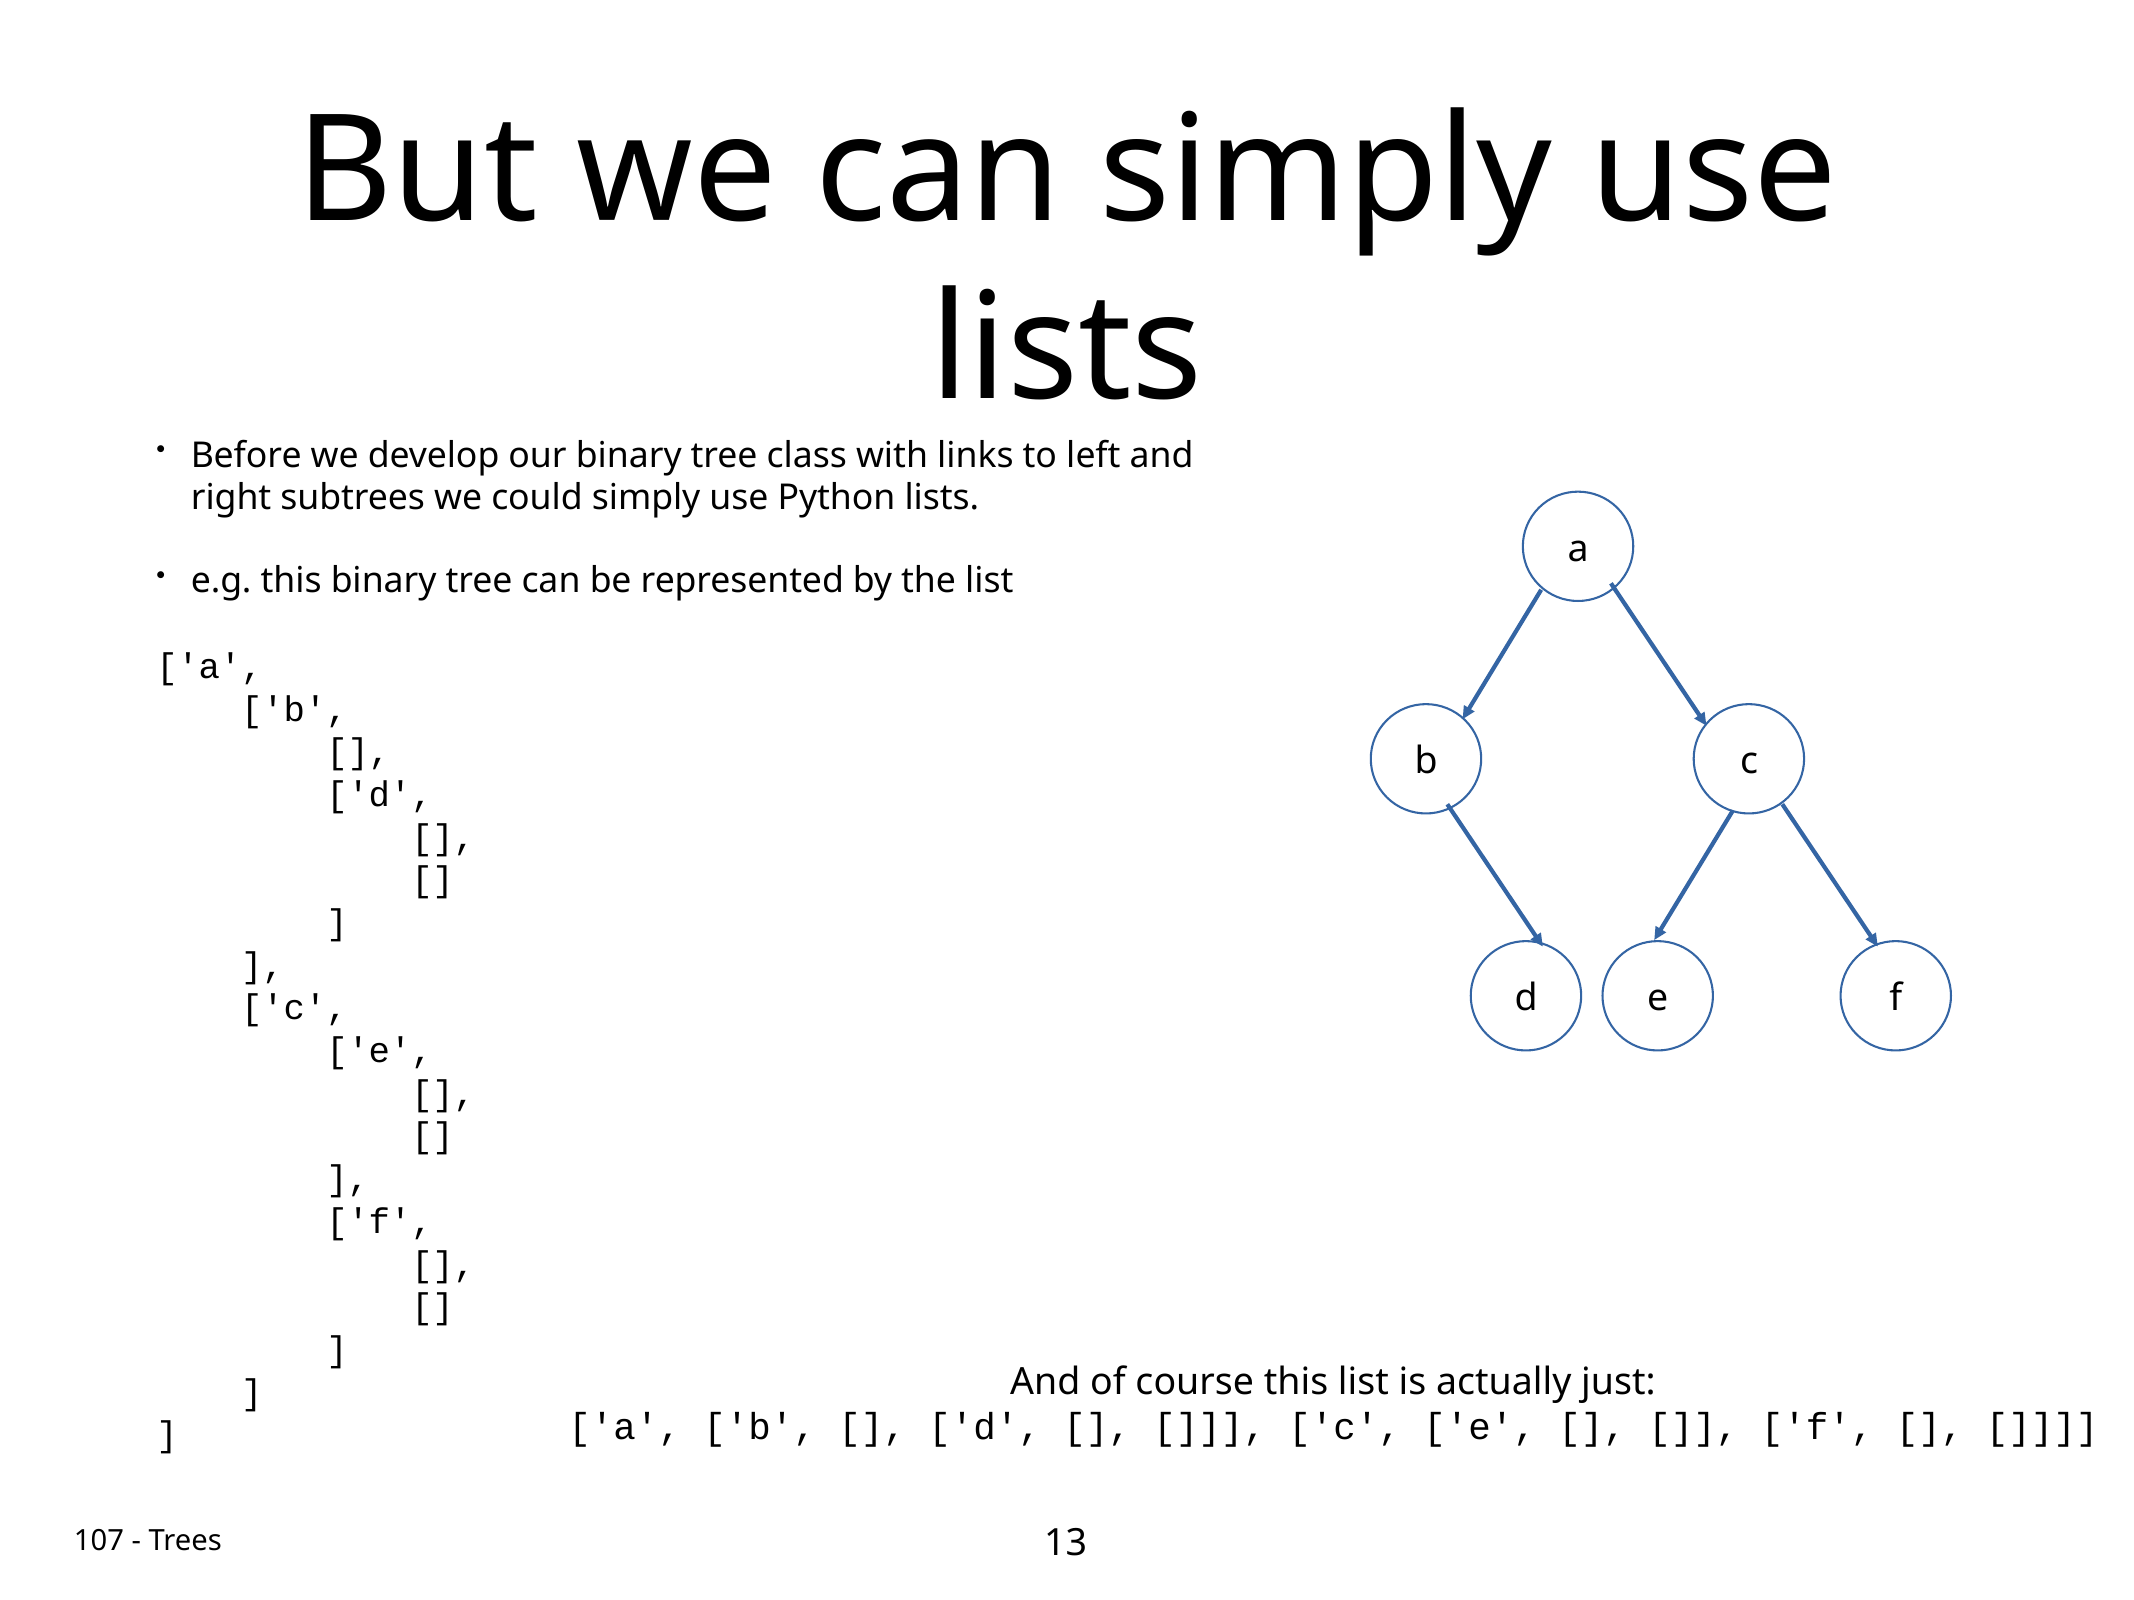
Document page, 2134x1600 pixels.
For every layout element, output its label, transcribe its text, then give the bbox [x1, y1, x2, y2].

text_box [1462, 589, 1542, 719]
text_box b [1406, 728, 1446, 790]
text_box [1370, 704, 1482, 814]
list Before we develop our binary tree class with links to left and right subtrees we could simply use Python lists. e.g. this binary tree can be represented by the list ['a', ['b', [], ['d', [], [] ] ], ['c', ['e', [], [] ], ['f', [], [] ] ] ] [155, 426, 1244, 1459]
text_box [1654, 810, 1733, 940]
title But we can simply use lists [155, 72, 1978, 428]
text_box [1447, 804, 1543, 947]
text_box d [1506, 965, 1546, 1027]
text_box [1610, 583, 1707, 726]
text_box c [1731, 728, 1767, 790]
text_box [1522, 491, 1634, 601]
text_box [1840, 941, 1951, 1051]
text_box f [1880, 965, 1911, 1027]
slide_number 13 [1034, 1517, 1097, 1581]
text_box And of course this list is actually just: ['a', ['b', [], ['d', [], []]], ['c', ['e', [], []], ['f', [], []]]] [559, 1348, 2107, 1456]
text_box [1602, 941, 1713, 1051]
text_box [1470, 941, 1582, 1051]
text_box a [1559, 515, 1597, 578]
text_box [1782, 804, 1878, 947]
text_box [1693, 704, 1805, 814]
text_box e [1638, 965, 1677, 1027]
